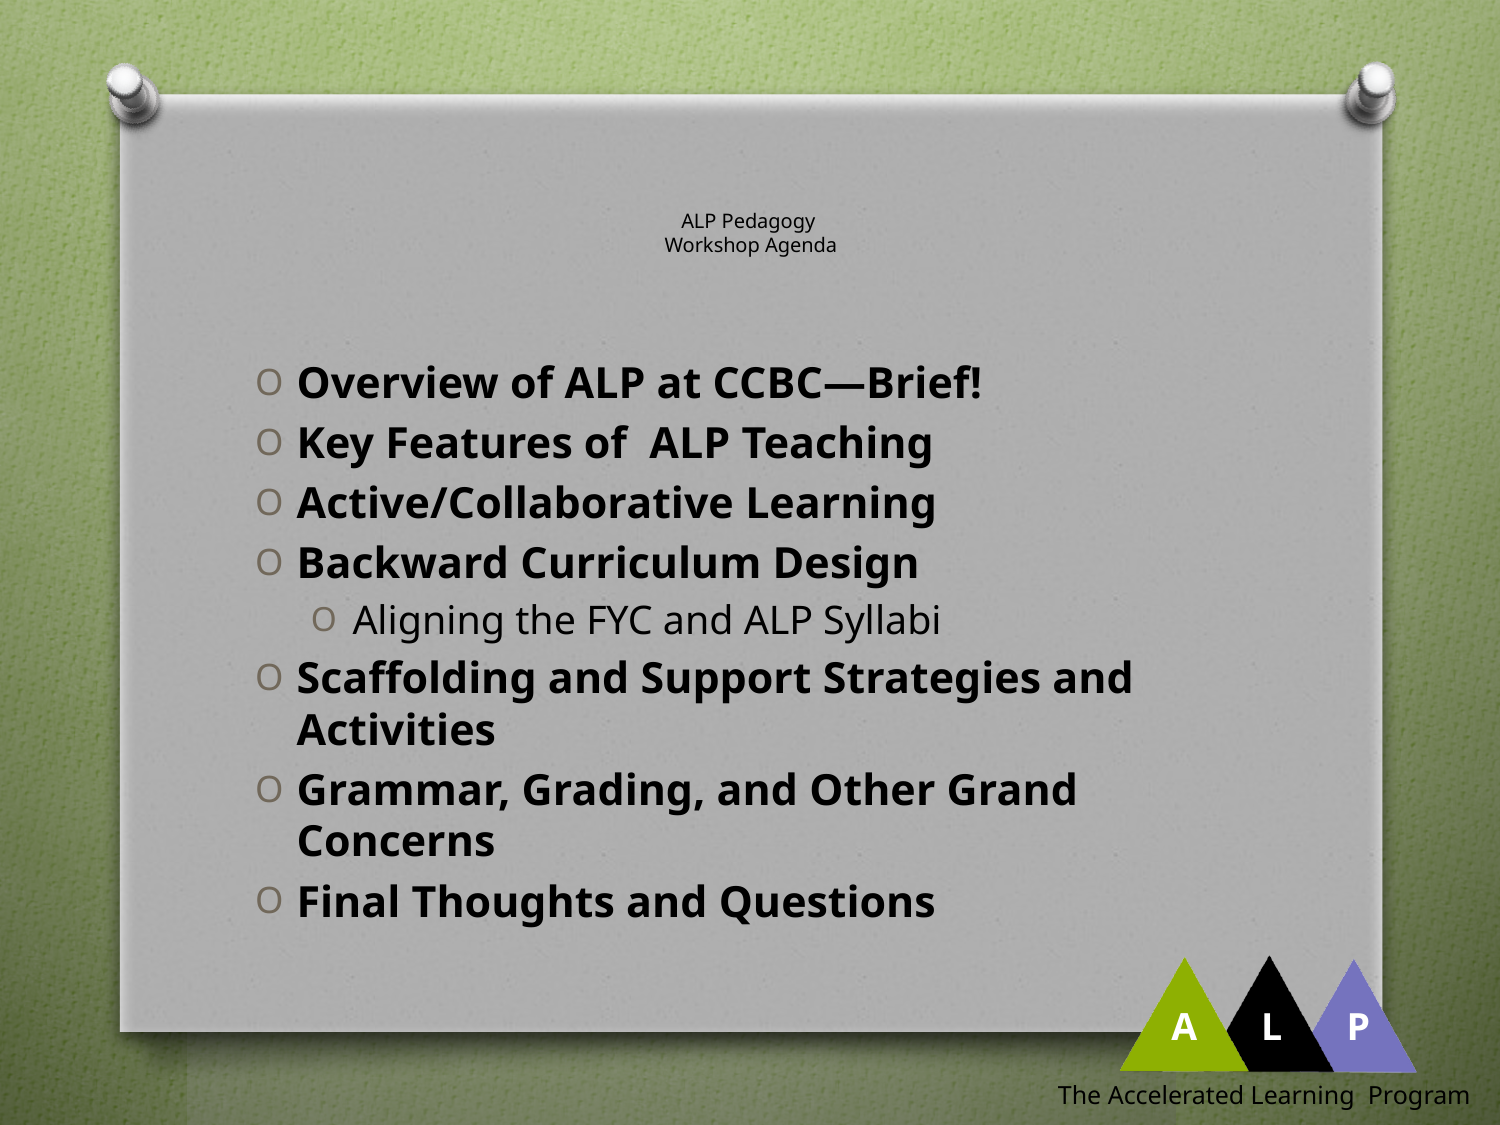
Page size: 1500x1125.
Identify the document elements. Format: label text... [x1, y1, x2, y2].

list Overview of ALP at CCBC—Brief! Key Features of ALP Teaching Active/Collaborative Learning Backward Curriculum Design Aligning the FYC and ALP Syllabi Scaffolding and Support Strategies and Activities Grammar, Grading, and Other Grand Concerns Final Thoughts and Questions [240, 347, 1257, 939]
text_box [1057, 937, 1496, 1116]
title ALP Pedagogy Workshop Agenda [179, 134, 1323, 332]
picture [1317, 35, 1439, 156]
picture [75, 29, 198, 153]
